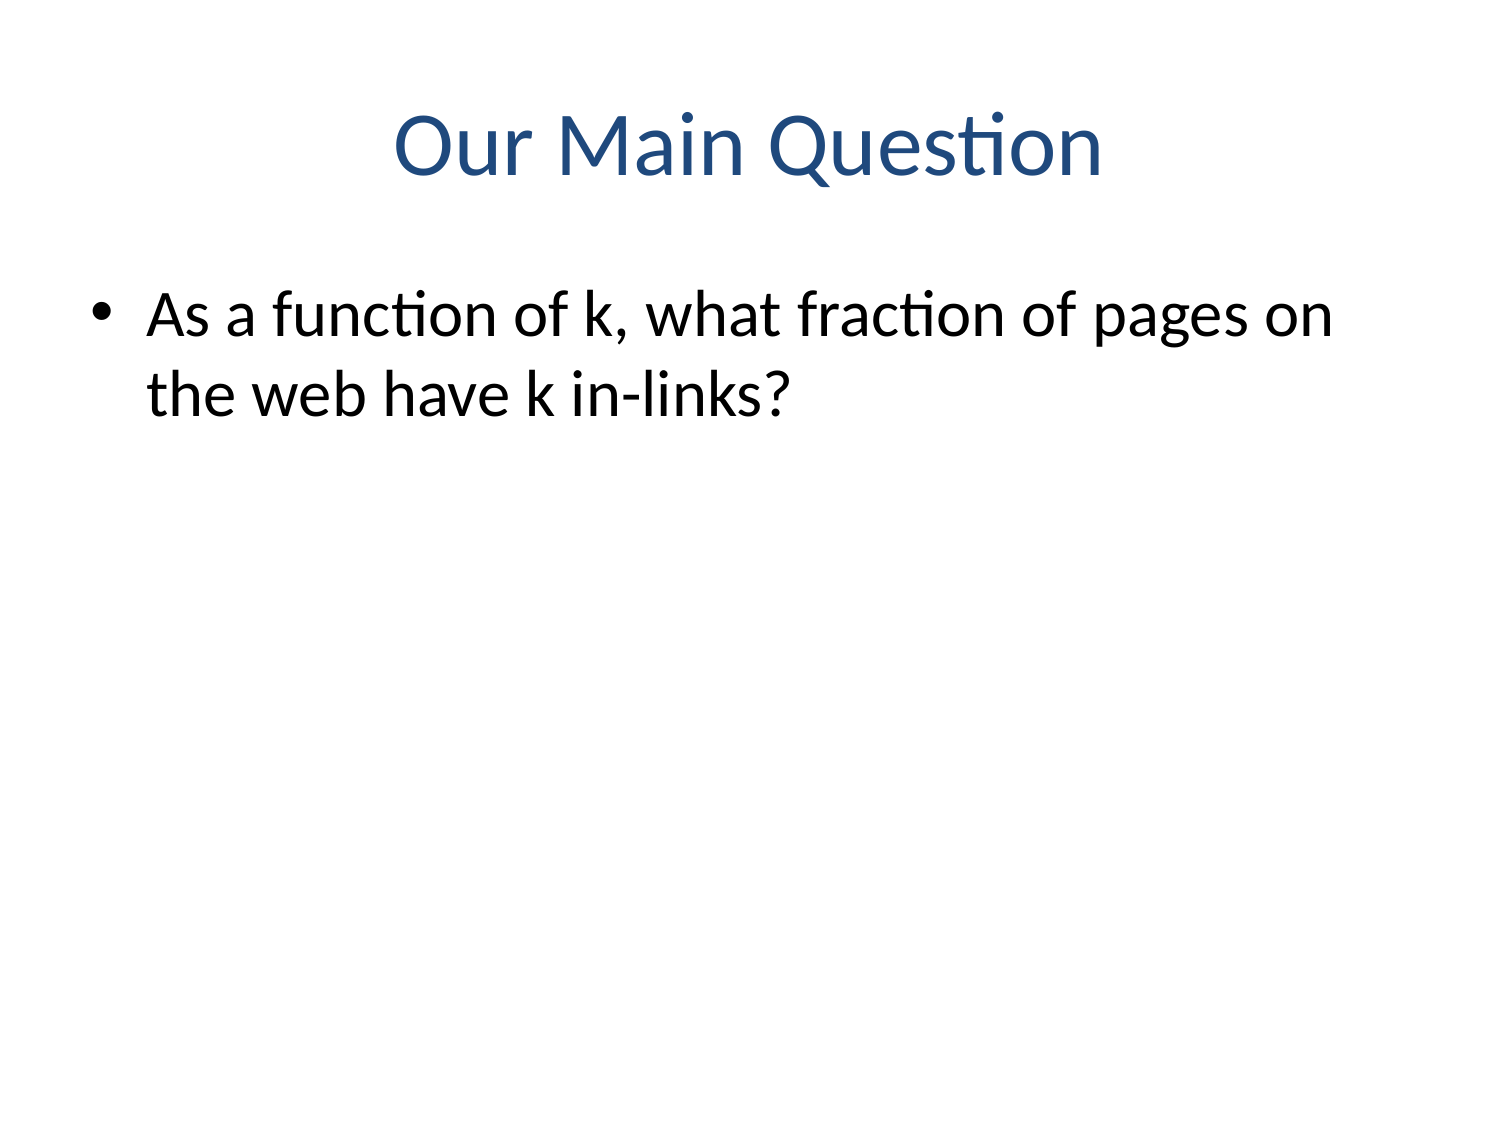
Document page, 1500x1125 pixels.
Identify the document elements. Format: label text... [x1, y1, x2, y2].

title Our Main Question [75, 45, 1425, 233]
list As a function of k, what fraction of pages on the web have k in-links? [75, 262, 1425, 1005]
